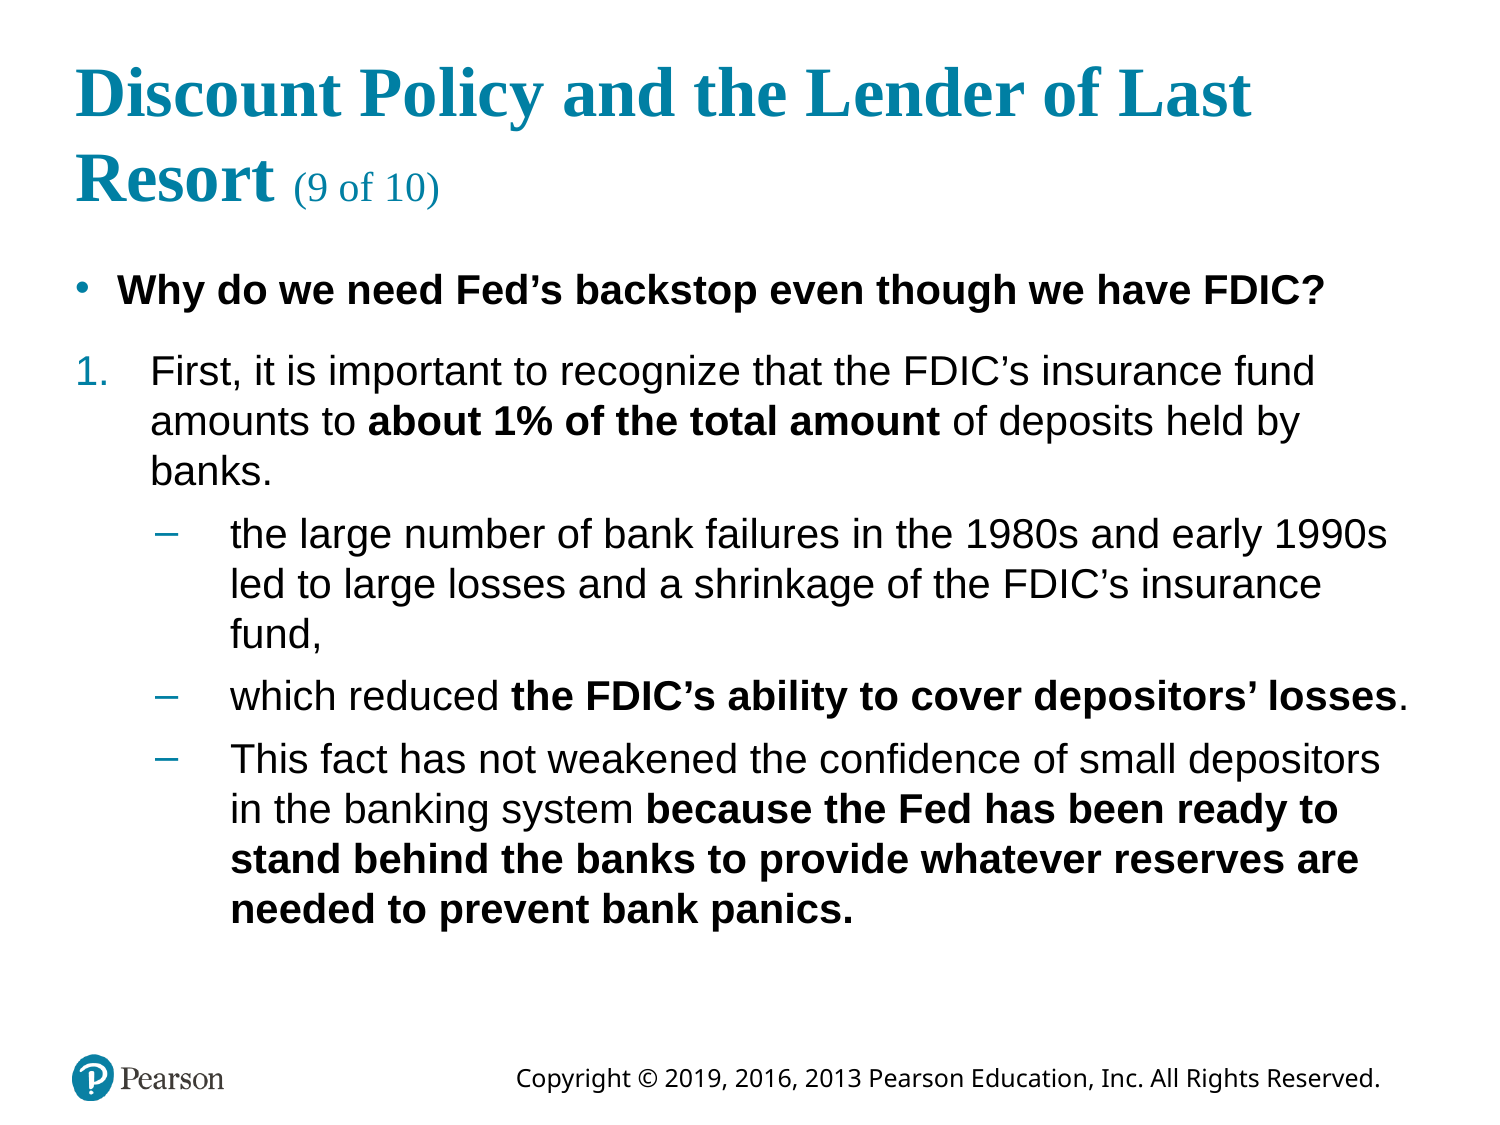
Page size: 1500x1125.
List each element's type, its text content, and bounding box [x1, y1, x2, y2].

picture [81, 1064, 107, 1089]
picture [99, 1054, 224, 1101]
title Discount Policy and the Lender of Last Resort (9 of 10) [75, 35, 1425, 216]
picture [72, 1087, 83, 1101]
picture [72, 1054, 89, 1072]
list Why do we need Fed’s backstop even though we have FDIC? First, it is important to recognize that the FDIC’s insurance fund amounts to about 1% of the total amount of deposits held by banks. the large number of bank failures in the 1980s and early 1990s led to large losses and a shrinkage of the FDIC’s insurance fund, which reduced the FDIC’s ability to cover depositors’ losses. This fact has not weakened the confidence of small depositors in the banking system because the Fed has been ready to stand behind the banks to provide whatever reserves are needed to prevent bank panics. [75, 262, 1425, 1005]
